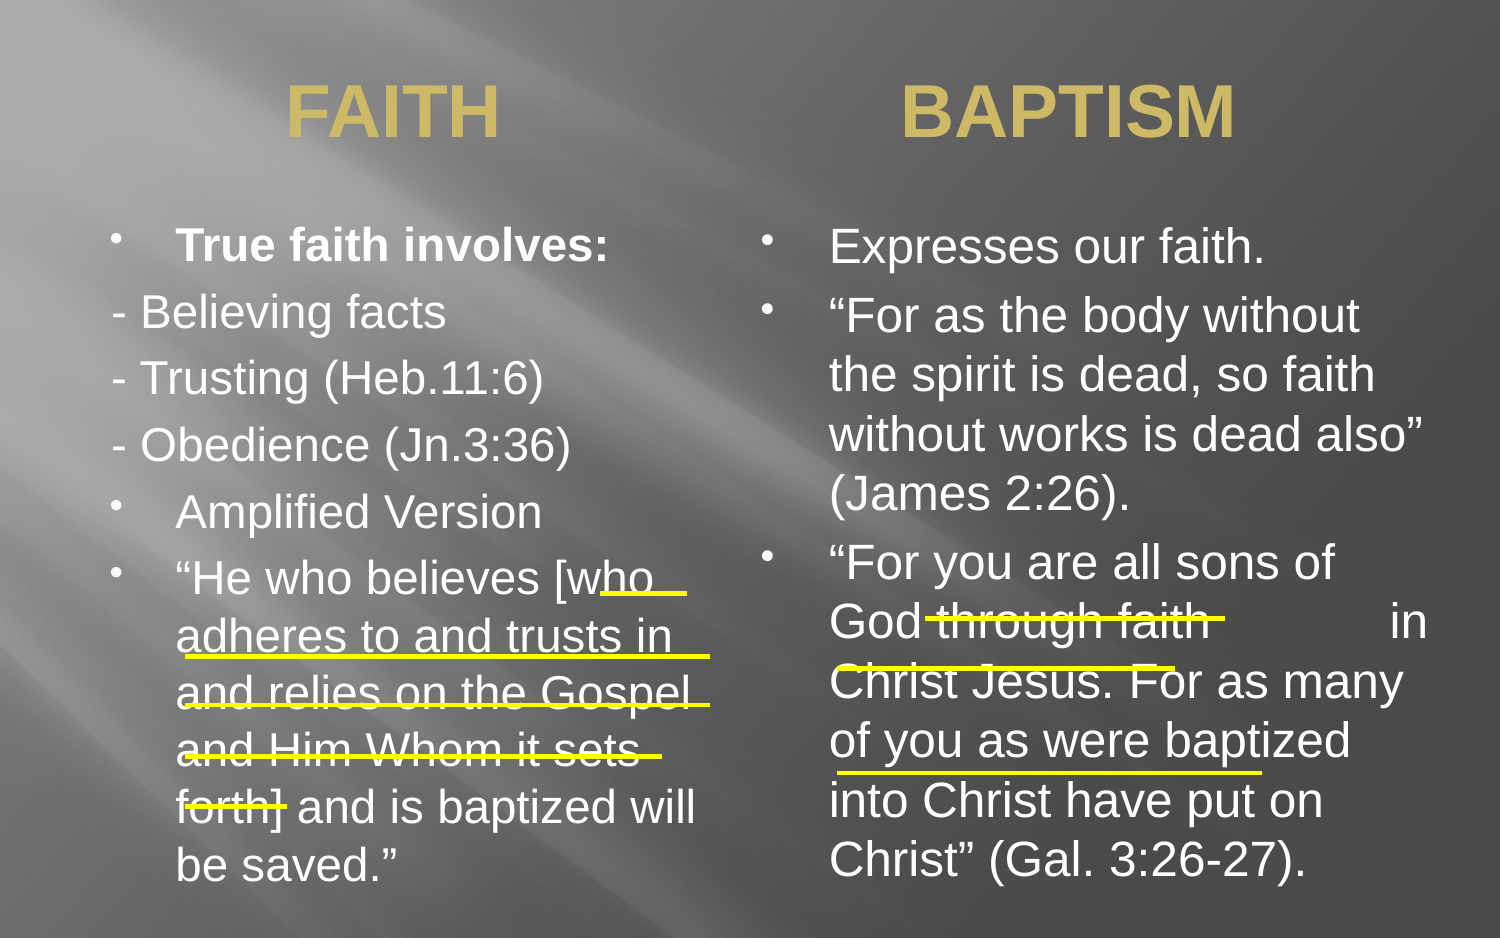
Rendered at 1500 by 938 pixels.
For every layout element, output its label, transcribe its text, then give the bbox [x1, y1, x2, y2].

list Faith [62, 56, 726, 159]
list Baptism [737, 56, 1401, 159]
list Expresses our faith. “For as the body without the spirit is dead, so faith without works is dead also” (James 2:26). “For you are all sons of God through faith in Christ Jesus. For as many of you as were baptized into Christ have put on Christ” (Gal. 3:26-27). [725, 206, 1450, 907]
list True faith involves: - Believing facts - Trusting (Heb.11:6) - Obedience (Jn.3:36) Amplified Version “He who believes [who adheres to and trusts in and relies on the Gospel and Him Whom it sets forth] and is baptized will be saved.” [75, 206, 725, 907]
